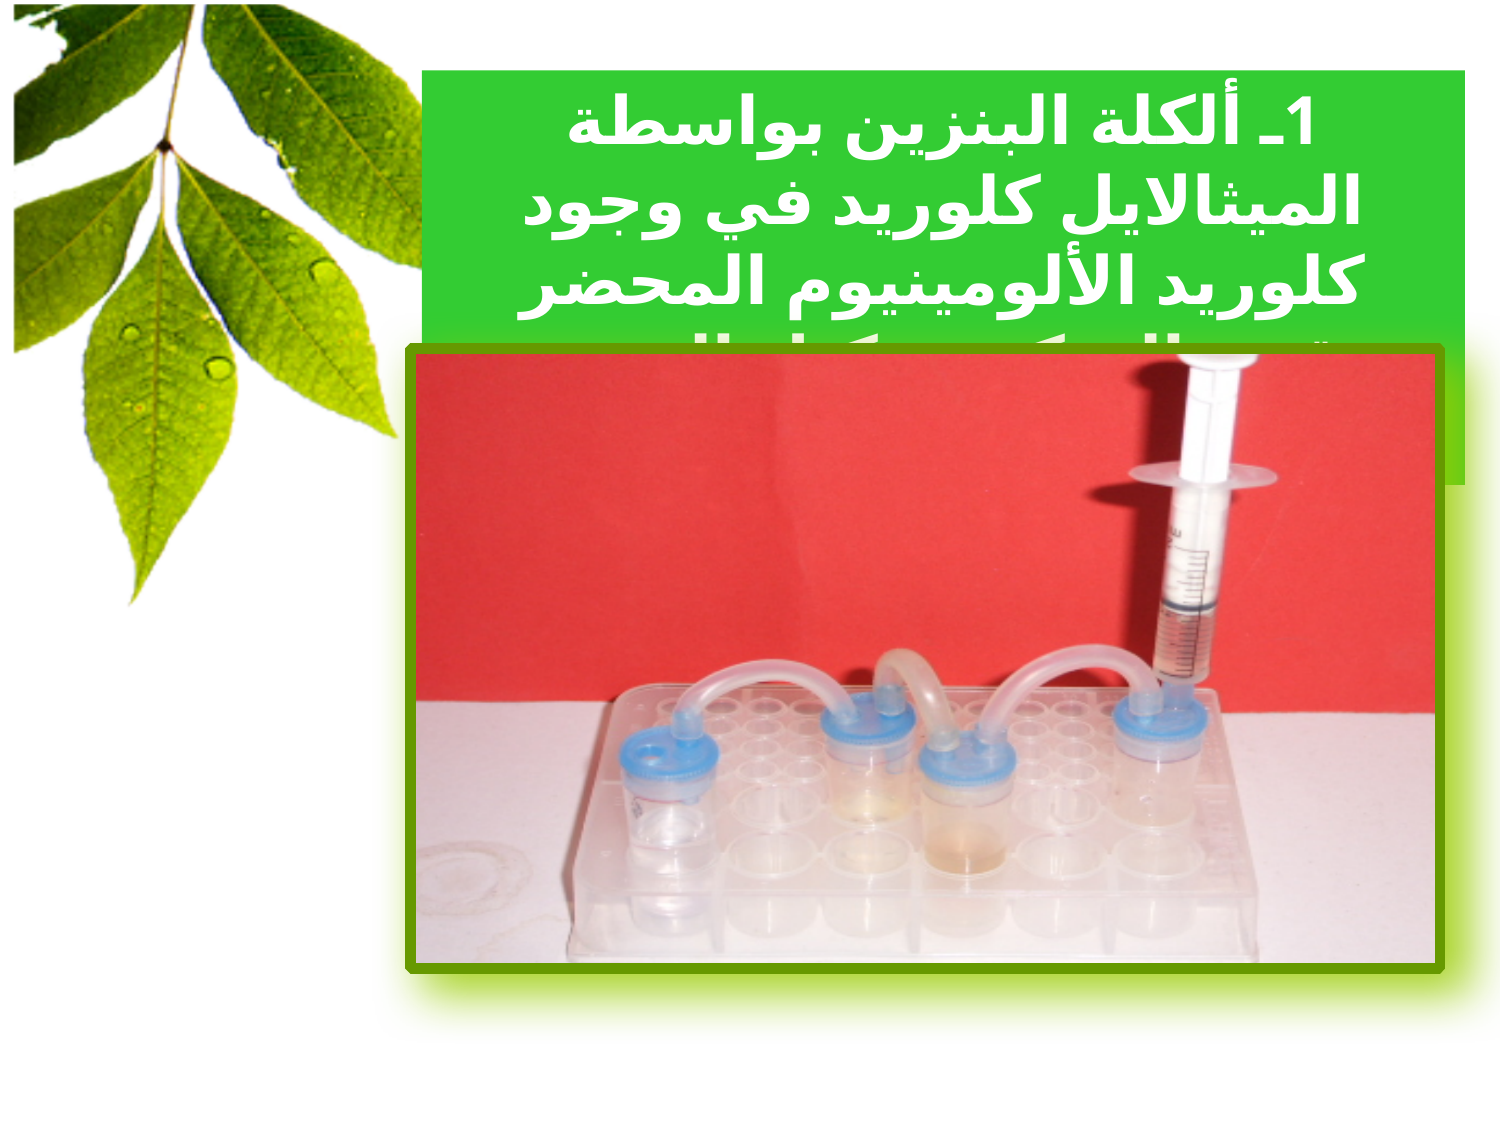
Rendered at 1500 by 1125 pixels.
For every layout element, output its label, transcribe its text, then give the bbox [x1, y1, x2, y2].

text_box 1ـ ألكلة البنزين بواسطة الميثالايل كلوريد في وجود كلوريد الألومينيوم المحضر بتقنية الميكروسكيل الموضح بالشكل التالي: [592, 70, 1465, 341]
picture [0, 3, 1436, 964]
